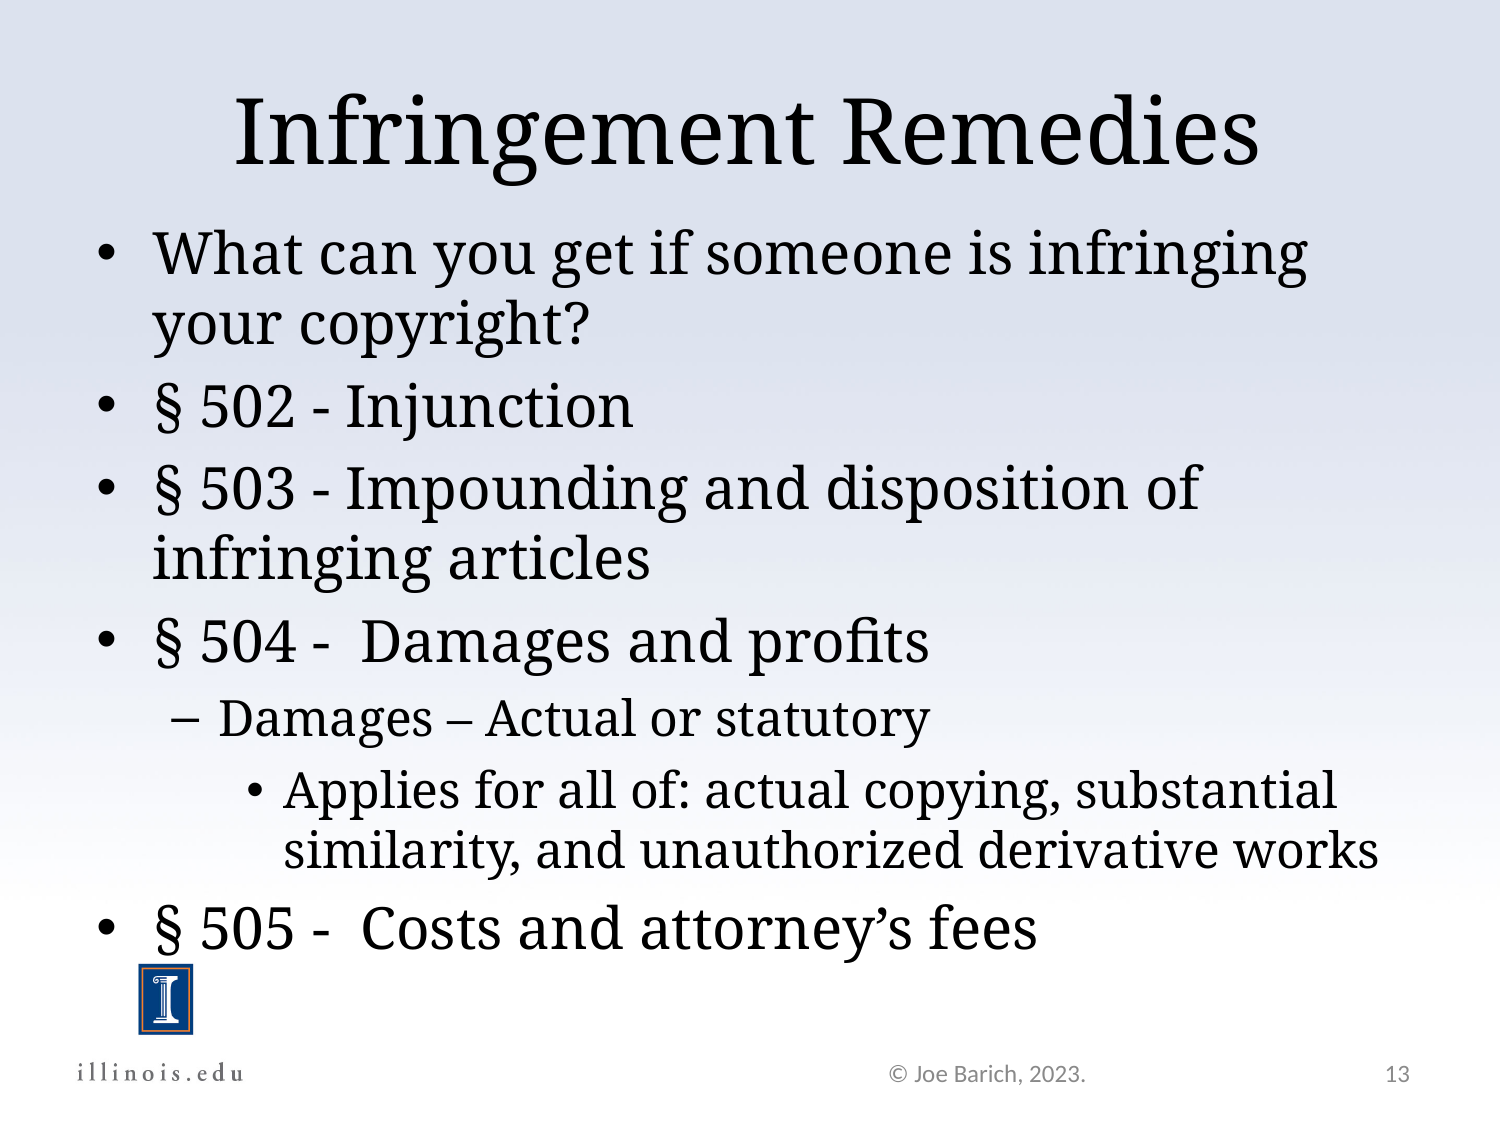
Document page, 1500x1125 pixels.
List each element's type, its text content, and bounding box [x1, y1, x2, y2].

footer © Joe Barich, 2023. [750, 1042, 1225, 1103]
list What can you get if someone is infringing your copyright? § 502 - Injunction § 503 - Impounding and disposition of infringing articles § 504 - Damages and profits Damages – Actual or statutory Applies for all of: actual copying, substantial similarity, and unauthorized derivative works § 505 - Costs and attorney’s fees [80, 208, 1432, 897]
picture [0, 0, 1500, 1125]
slide_number 13 [1250, 1042, 1425, 1103]
title Infringement Remedies [72, 33, 1424, 222]
